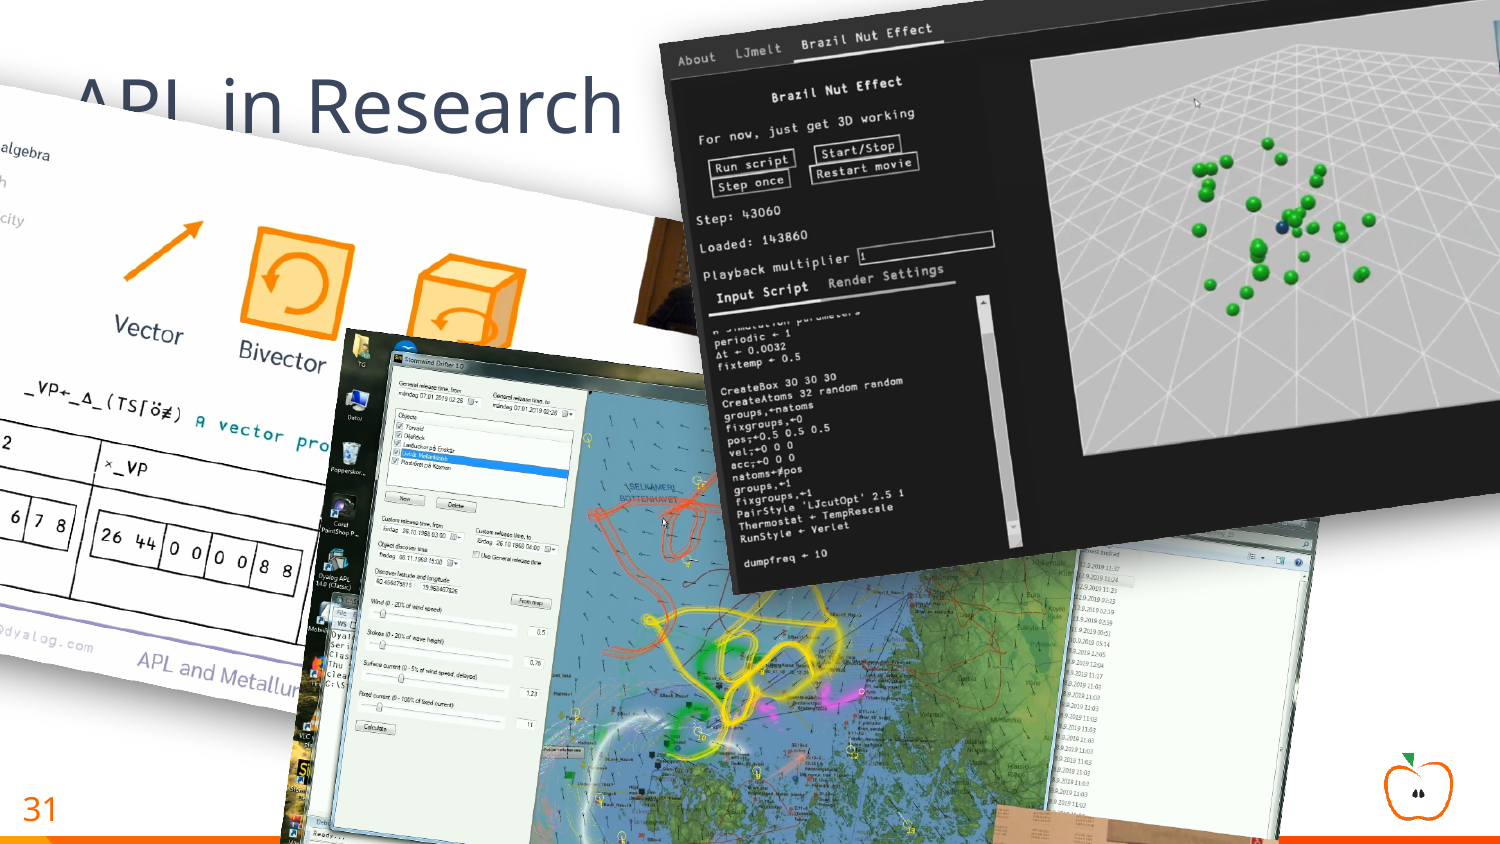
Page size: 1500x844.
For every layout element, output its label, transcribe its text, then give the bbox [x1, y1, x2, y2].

title APL in Research [53, 43, 655, 151]
picture [0, 0, 1500, 844]
picture [1384, 751, 1453, 821]
